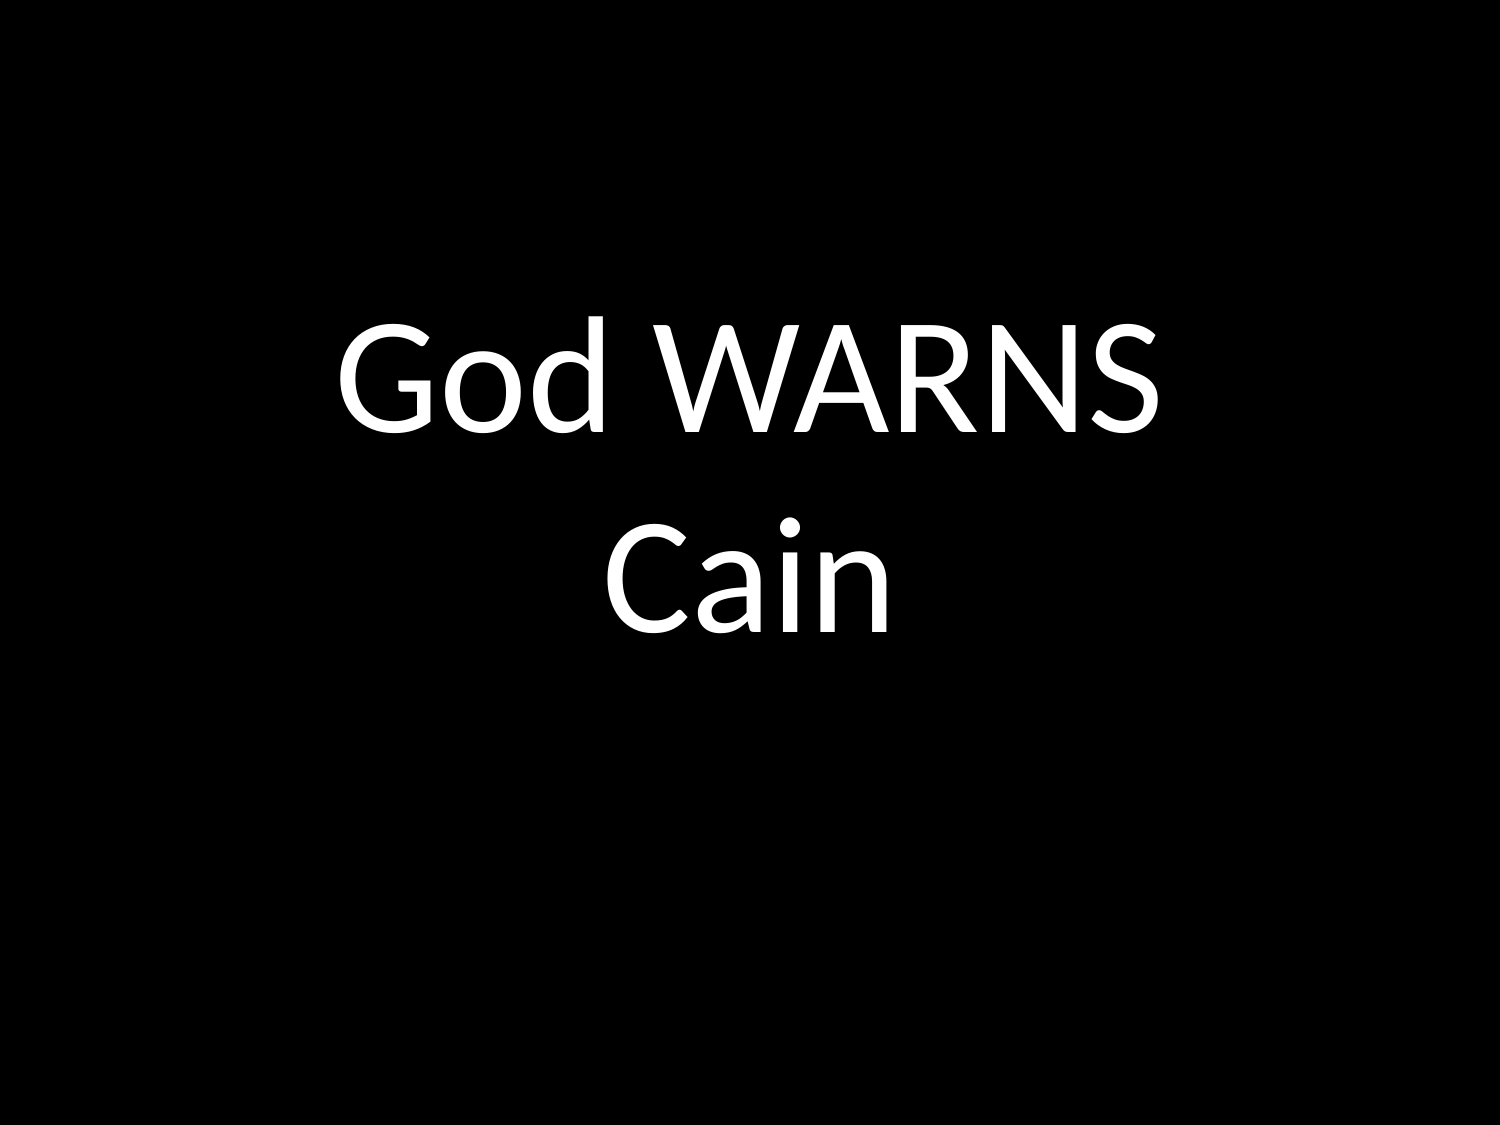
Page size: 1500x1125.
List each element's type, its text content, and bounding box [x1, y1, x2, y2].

title God WARNS Cain [112, 0, 1388, 932]
